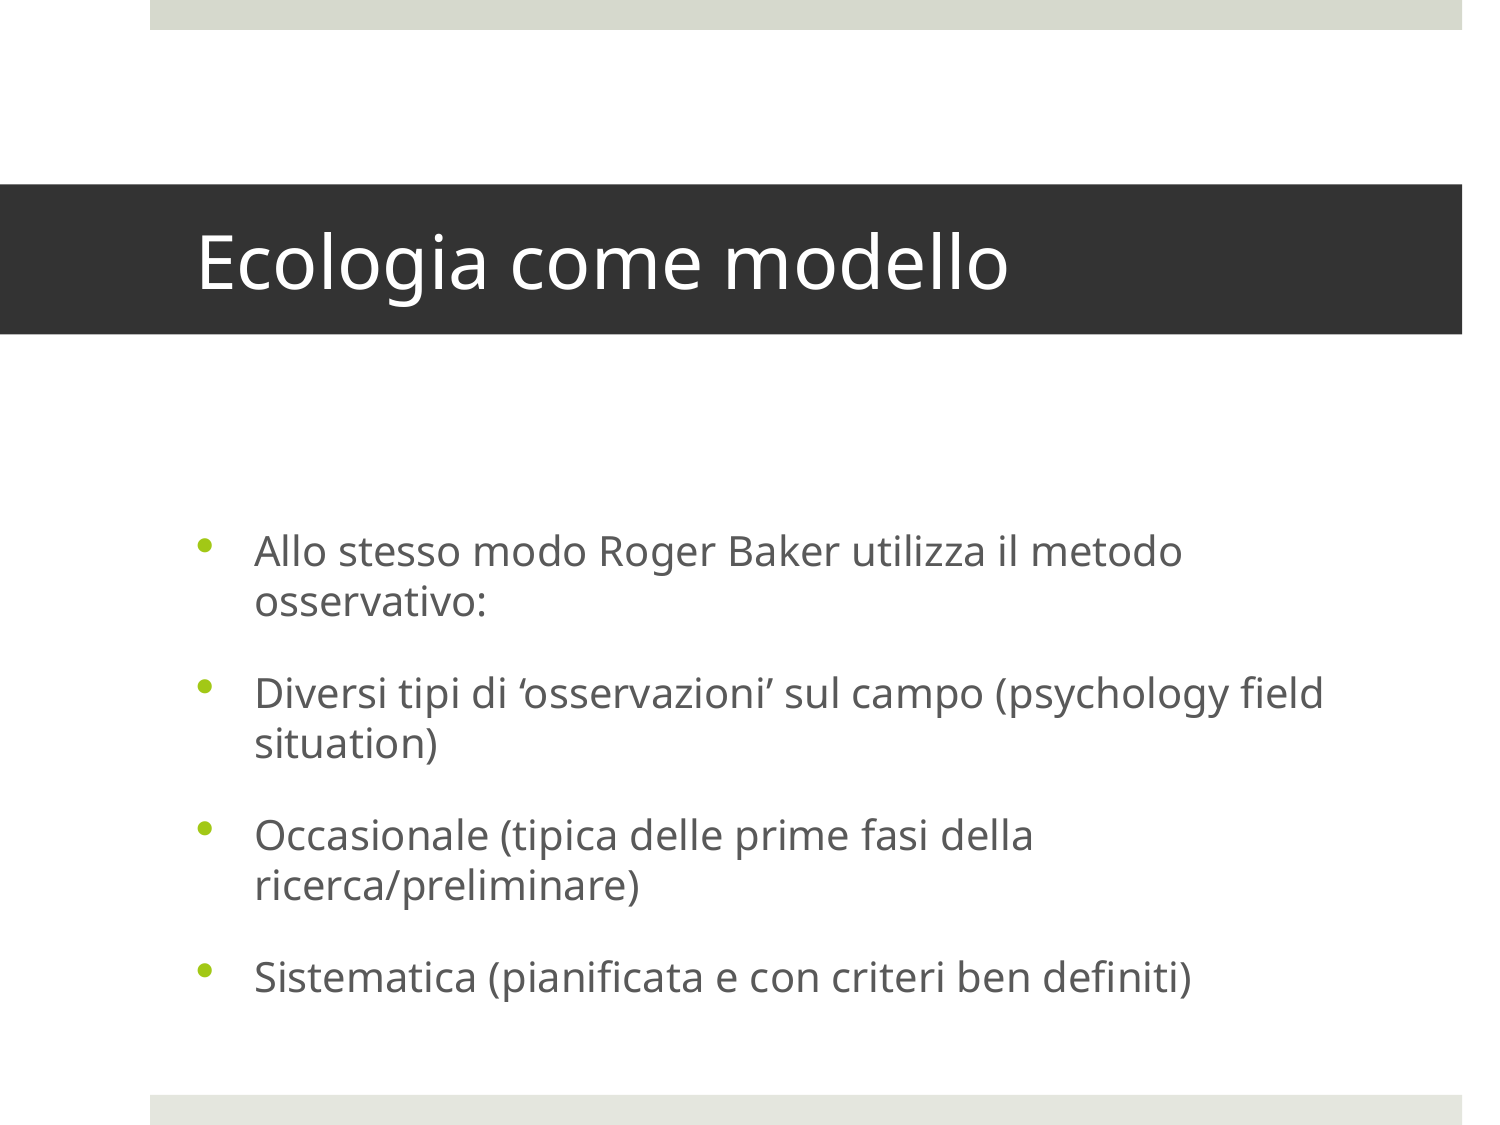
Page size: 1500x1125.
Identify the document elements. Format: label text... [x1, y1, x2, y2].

title Ecologia come modello [0, 184, 1463, 335]
list Allo stesso modo Roger Baker utilizza il metodo osservativo: Diversi tipi di ‘osservazioni’ sul campo (psychology field situation) Occasionale (tipica delle prime fasi della ricerca/preliminare) Sistematica (pianificata e con criteri ben definiti) [182, 425, 1432, 1028]
